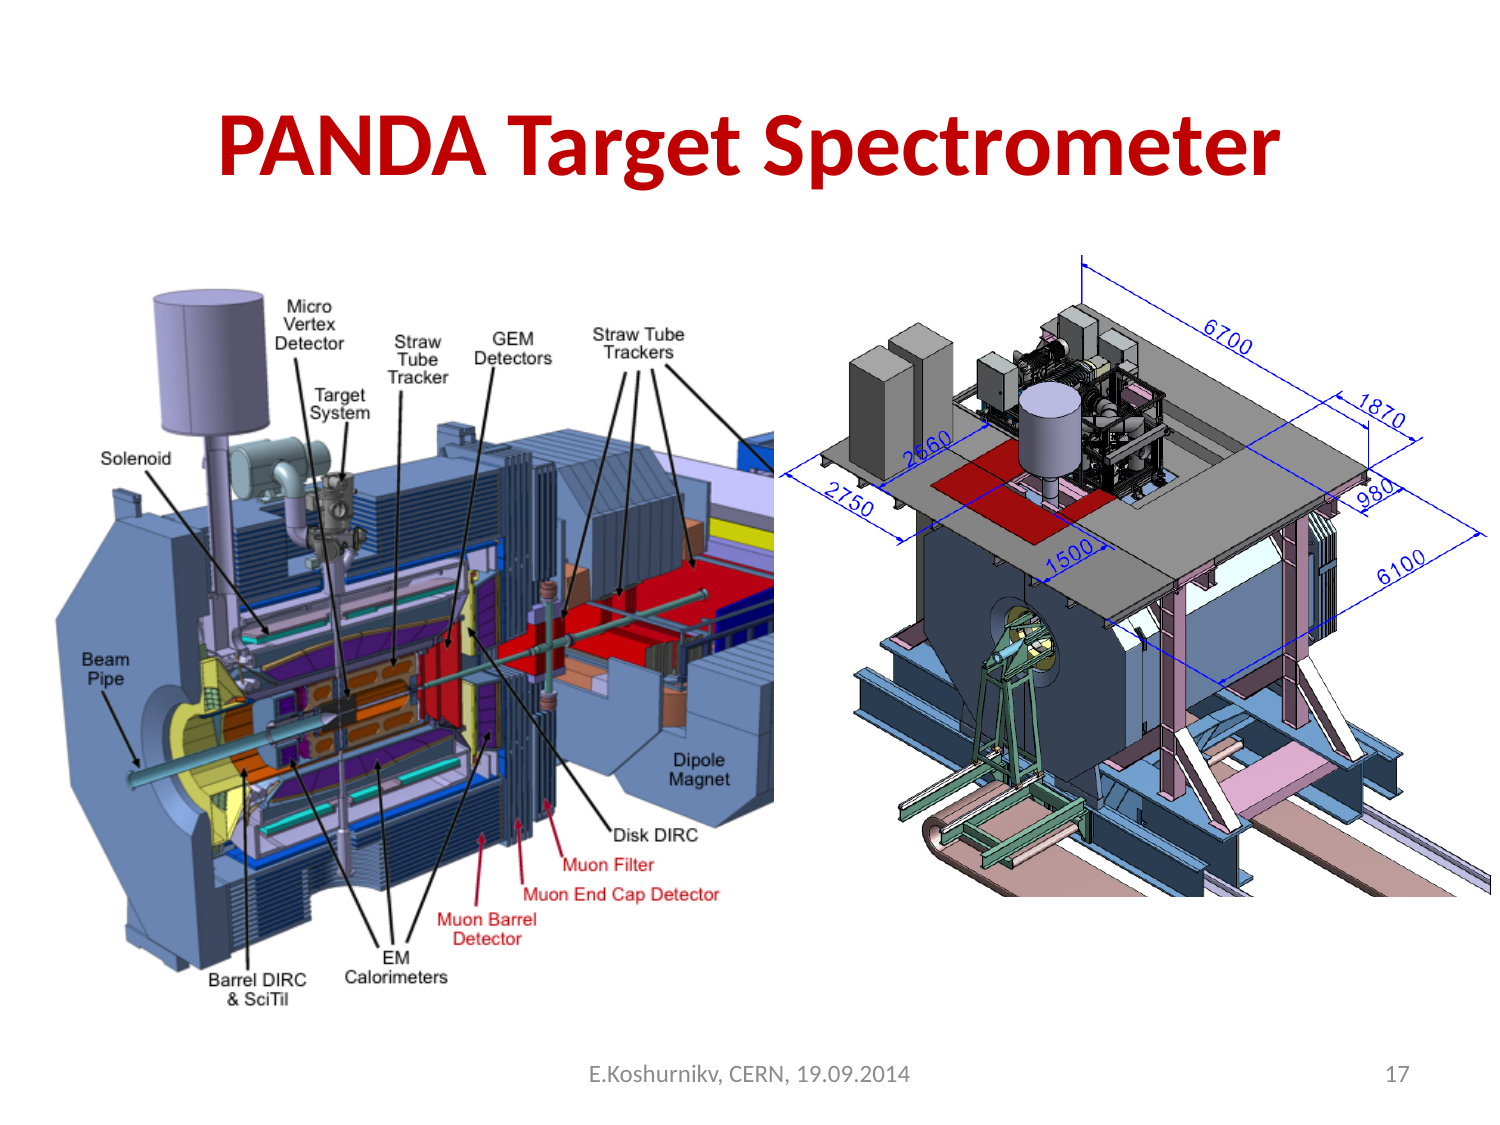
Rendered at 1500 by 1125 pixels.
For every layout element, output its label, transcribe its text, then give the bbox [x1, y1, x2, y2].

footer E.Koshurnikv, CERN, 19.09.2014 [512, 1042, 988, 1103]
title PANDA Target Spectrometer [75, 45, 1425, 233]
picture [774, 253, 1493, 898]
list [41, 273, 820, 1017]
slide_number 17 [1074, 1042, 1425, 1103]
